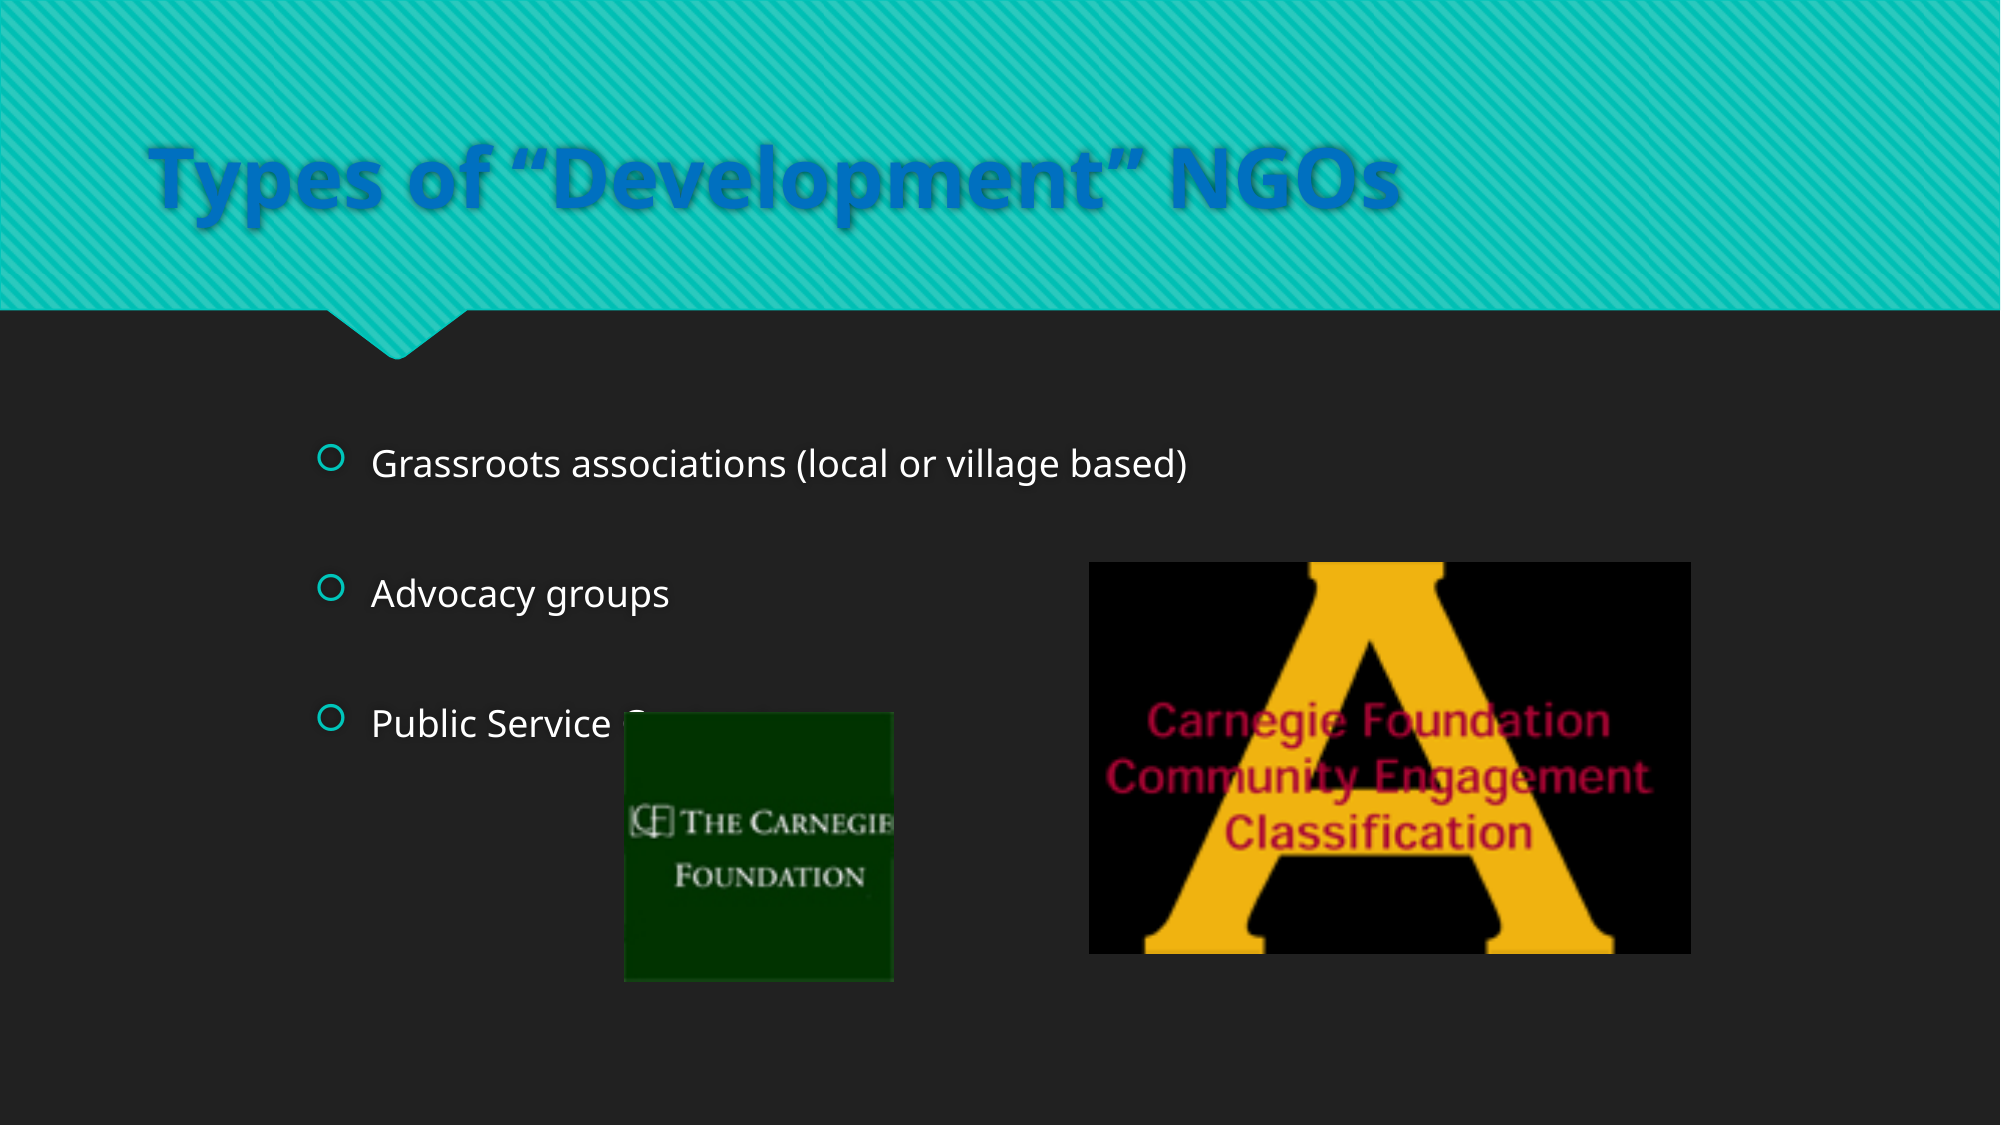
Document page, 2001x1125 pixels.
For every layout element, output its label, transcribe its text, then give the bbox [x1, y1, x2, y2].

picture [1089, 562, 1691, 954]
title Types of “Development” NGOs [132, 73, 1868, 233]
list Grassroots associations (local or village based) Advocacy groups Public Service Contractors [299, 250, 1695, 1001]
picture [624, 712, 894, 982]
